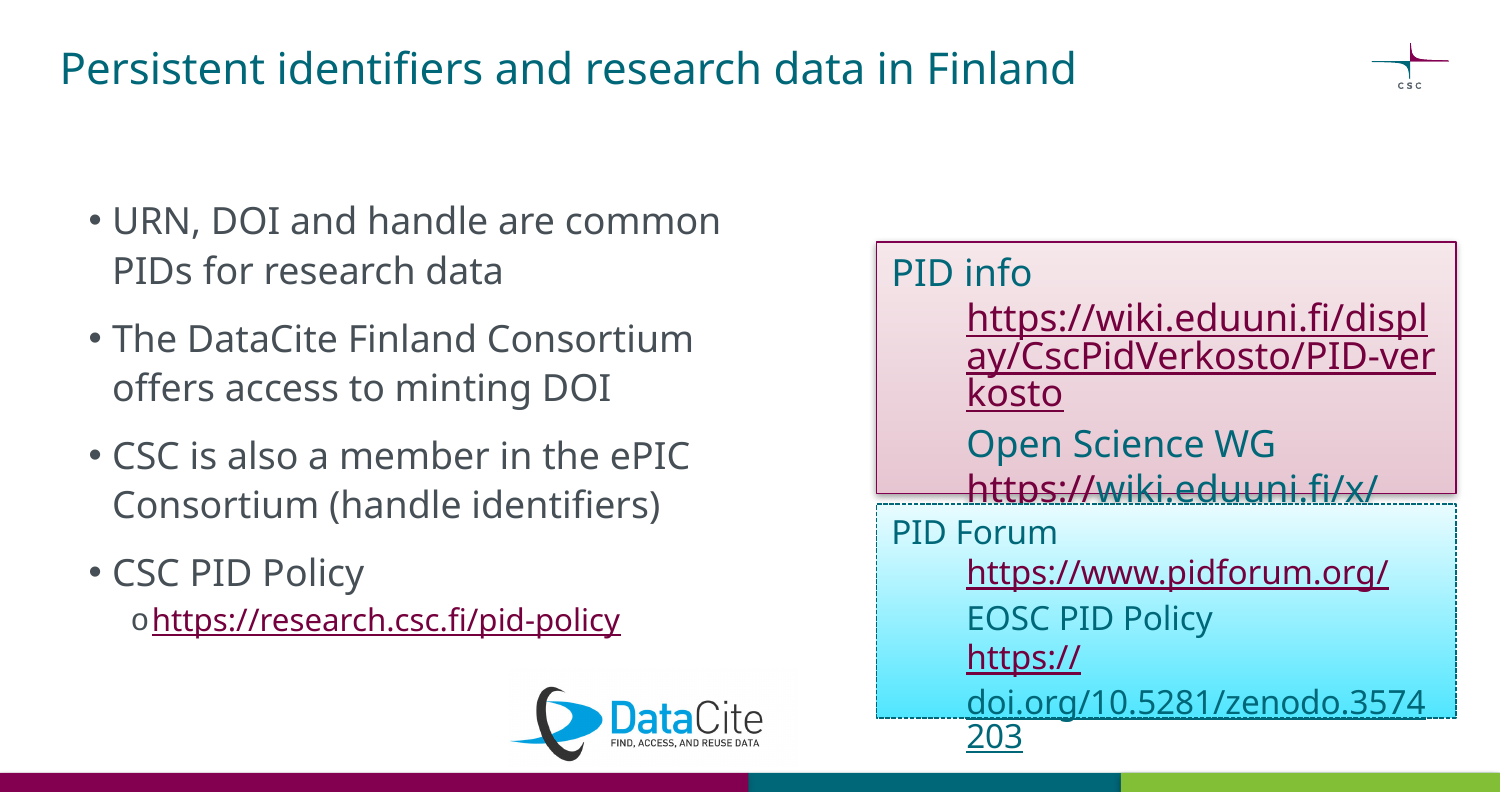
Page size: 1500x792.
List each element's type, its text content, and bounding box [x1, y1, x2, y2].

text_box PID Forum https://www.pidforum.org/ EOSC PID Policy https://doi.org/10.5281/zenodo.3574203 [876, 504, 1456, 792]
title Persistent identifiers and research data in Finland [48, 1, 1319, 133]
text_box PID info https://wiki.eduuni.fi/display/CscPidVerkosto/PID-verkosto Open Science WG https://wiki.eduuni.fi/x/GYv6B [876, 241, 1457, 494]
list URN, DOI and handle are common PIDs for research data The DataCite Finland Consortium offers access to minting DOI CSC is also a member in the ePIC Consortium (handle identifiers) CSC PID Policy https://research.csc.fi/pid-policy [77, 187, 767, 673]
picture [508, 667, 798, 767]
